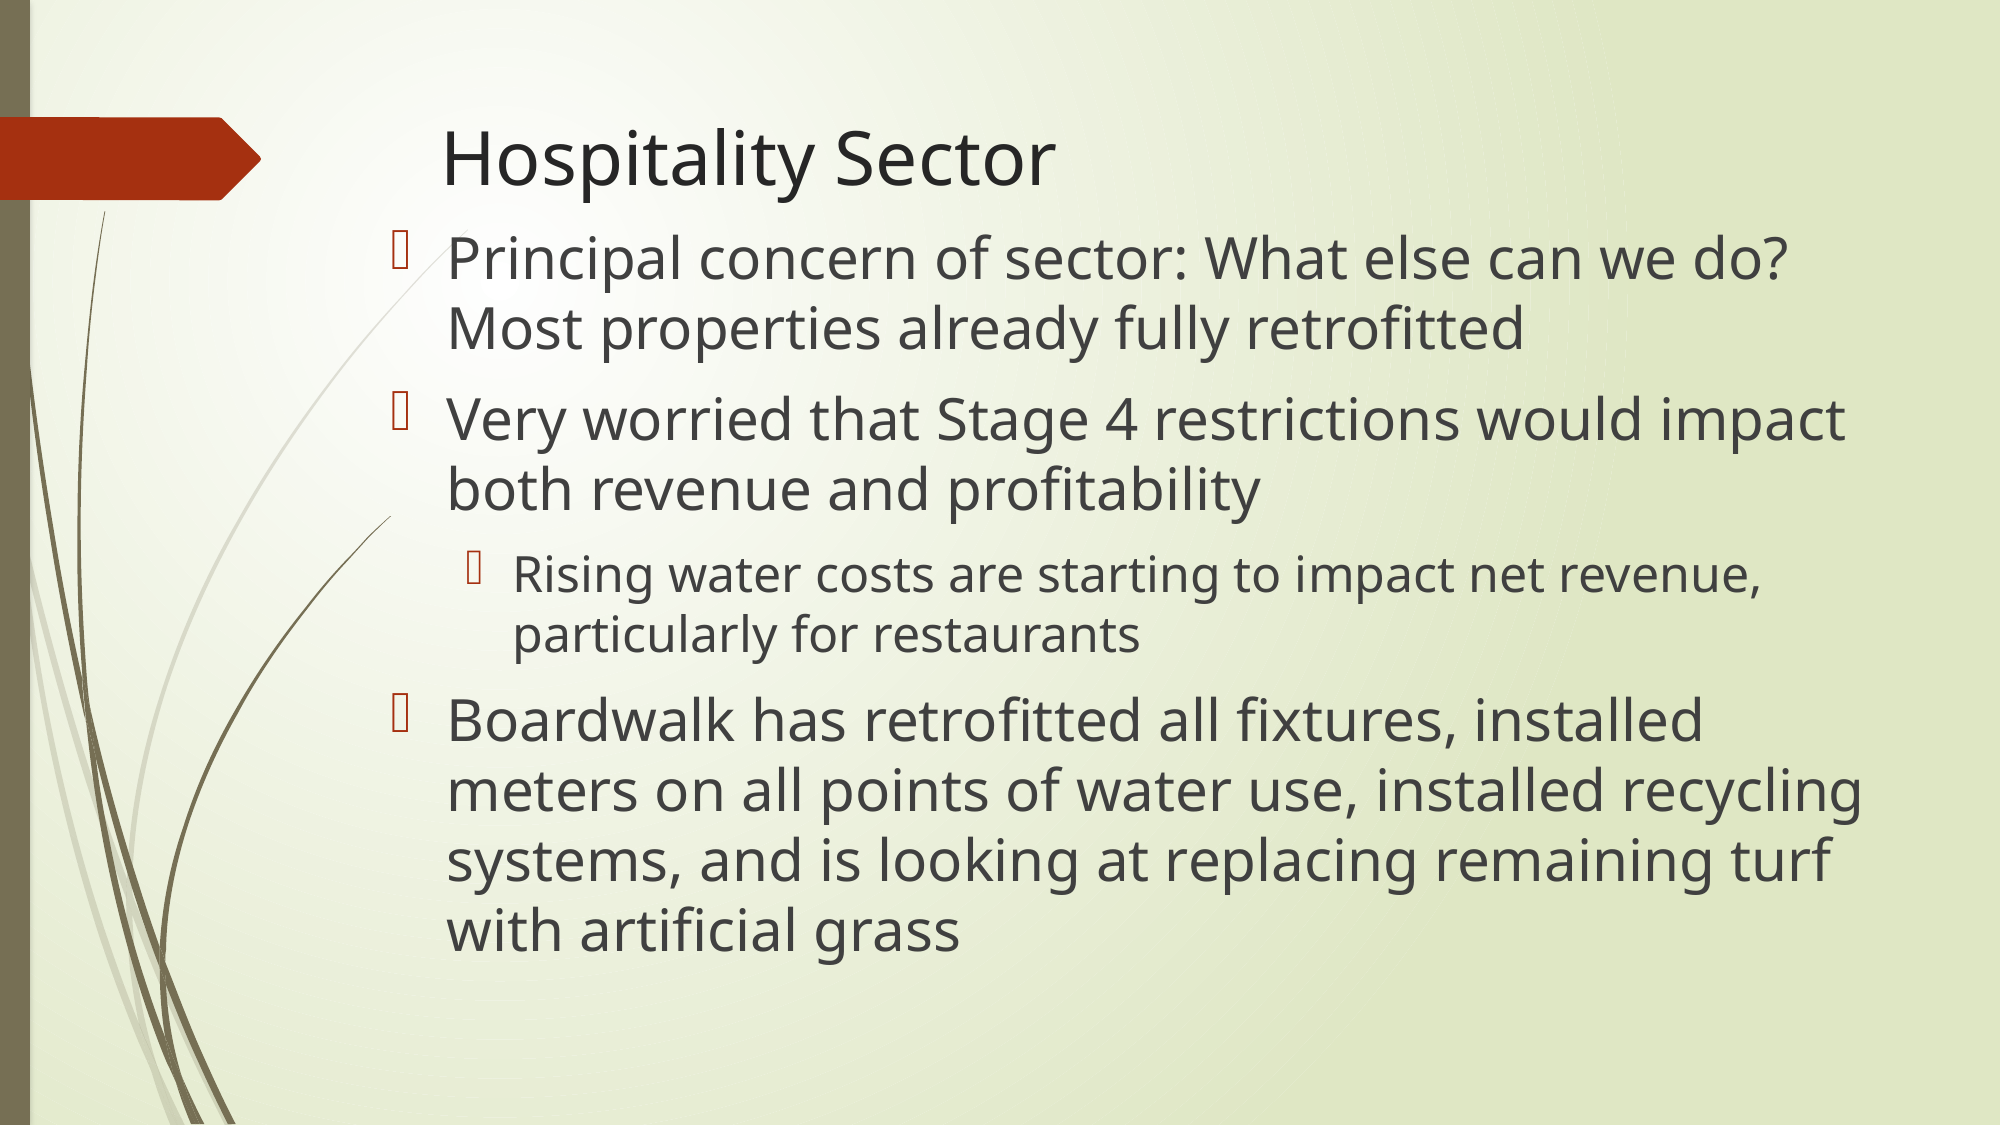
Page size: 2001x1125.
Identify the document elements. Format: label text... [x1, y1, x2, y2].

title Hospitality Sector [425, 102, 1888, 213]
list Principal concern of sector: What else can we do? Most properties already fully retrofitted Very worried that Stage 4 restrictions would impact both revenue and profitability Rising water costs are starting to impact net revenue, particularly for restaurants Boardwalk has retrofitted all fixtures, installed meters on all points of water use, installed recycling systems, and is looking at replacing remaining turf with artificial grass [375, 213, 1888, 1010]
